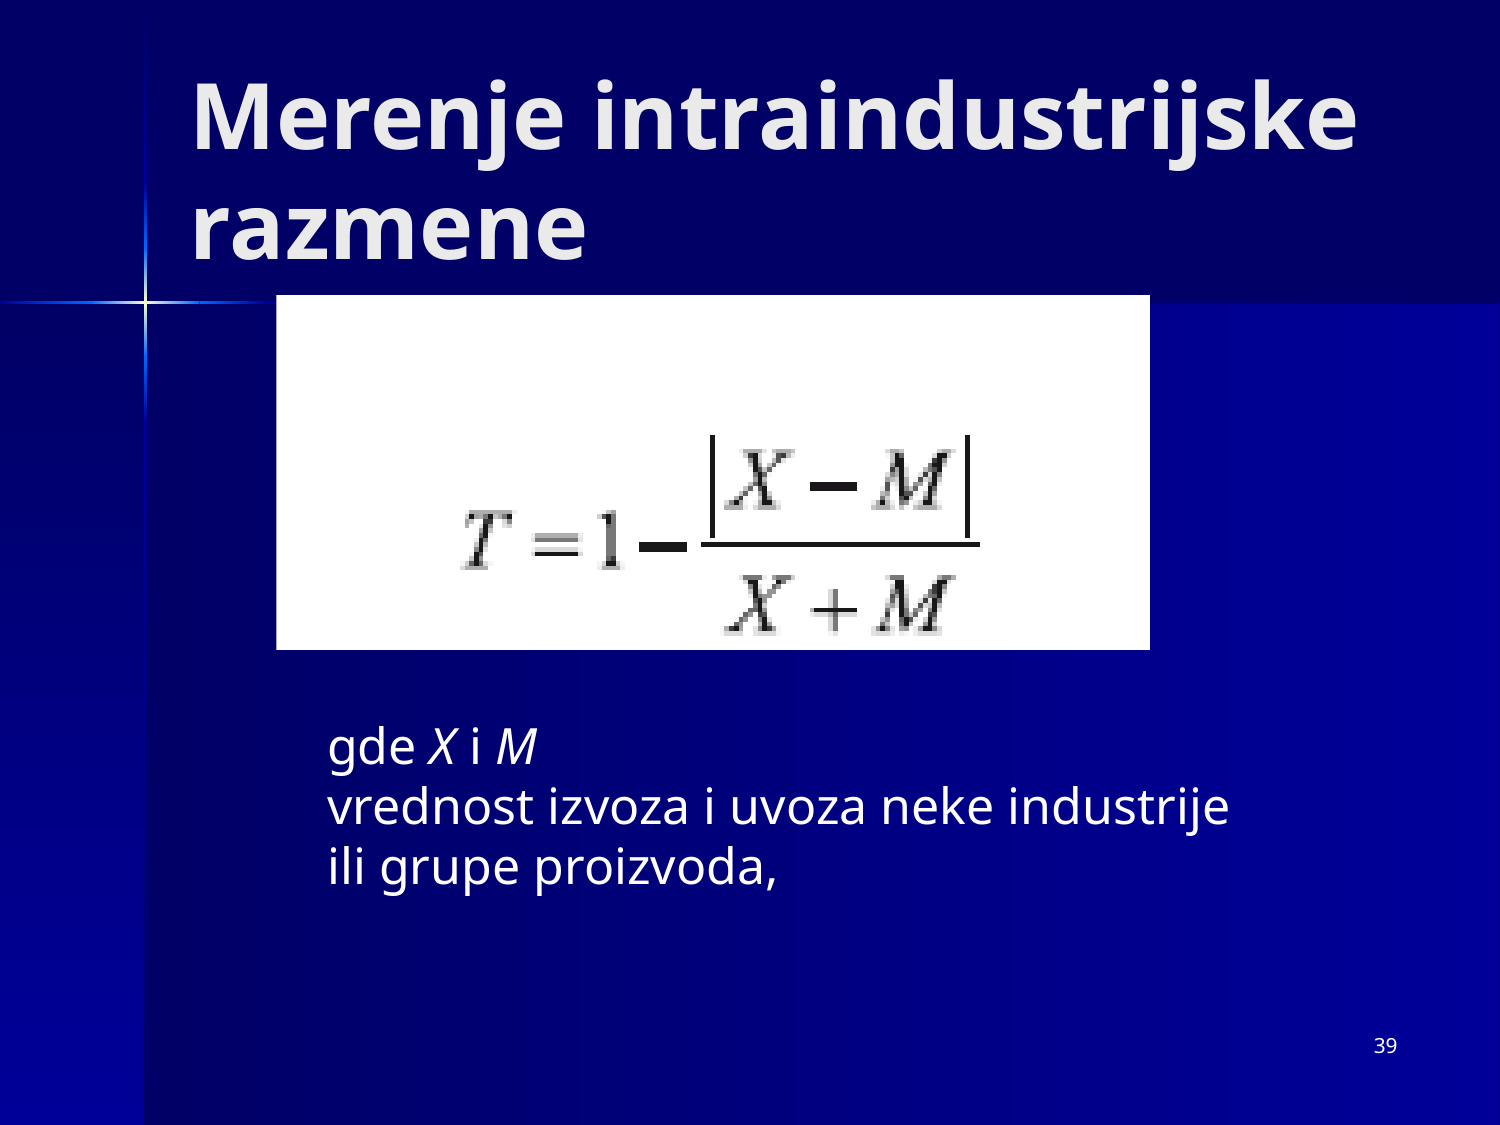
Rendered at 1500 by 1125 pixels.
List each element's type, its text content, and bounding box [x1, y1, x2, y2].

text_box gde X i M vrednost izvoza i uvoza neke industrije ili grupe proizvoda, [312, 707, 1263, 948]
title Merenje intraindustrijske razmene [174, 49, 1413, 286]
slide_number 39 [1099, 1024, 1413, 1101]
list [276, 295, 1151, 651]
